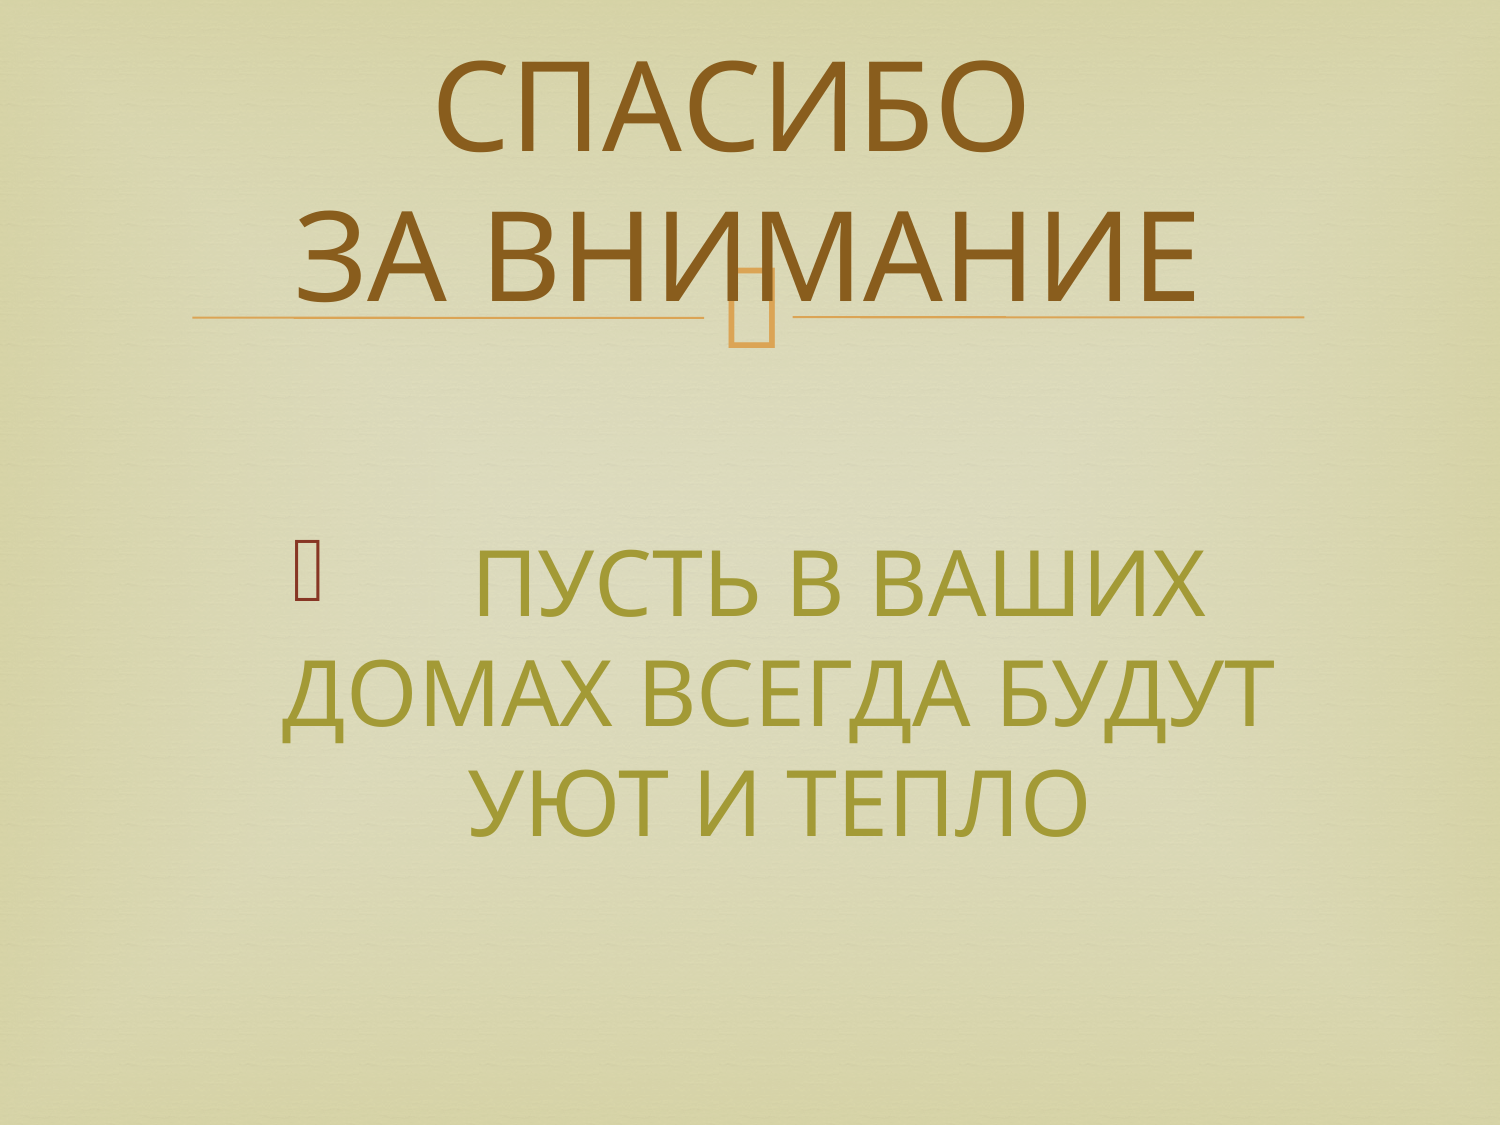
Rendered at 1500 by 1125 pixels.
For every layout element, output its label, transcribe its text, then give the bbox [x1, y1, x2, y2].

title СПАСИБО ЗА ВНИМАНИЕ [111, 89, 1385, 264]
list ПУСТЬ В ВАШИХ ДОМАХ ВСЕГДА БУДУТ УЮТ И ТЕПЛО [114, 368, 1386, 1006]
